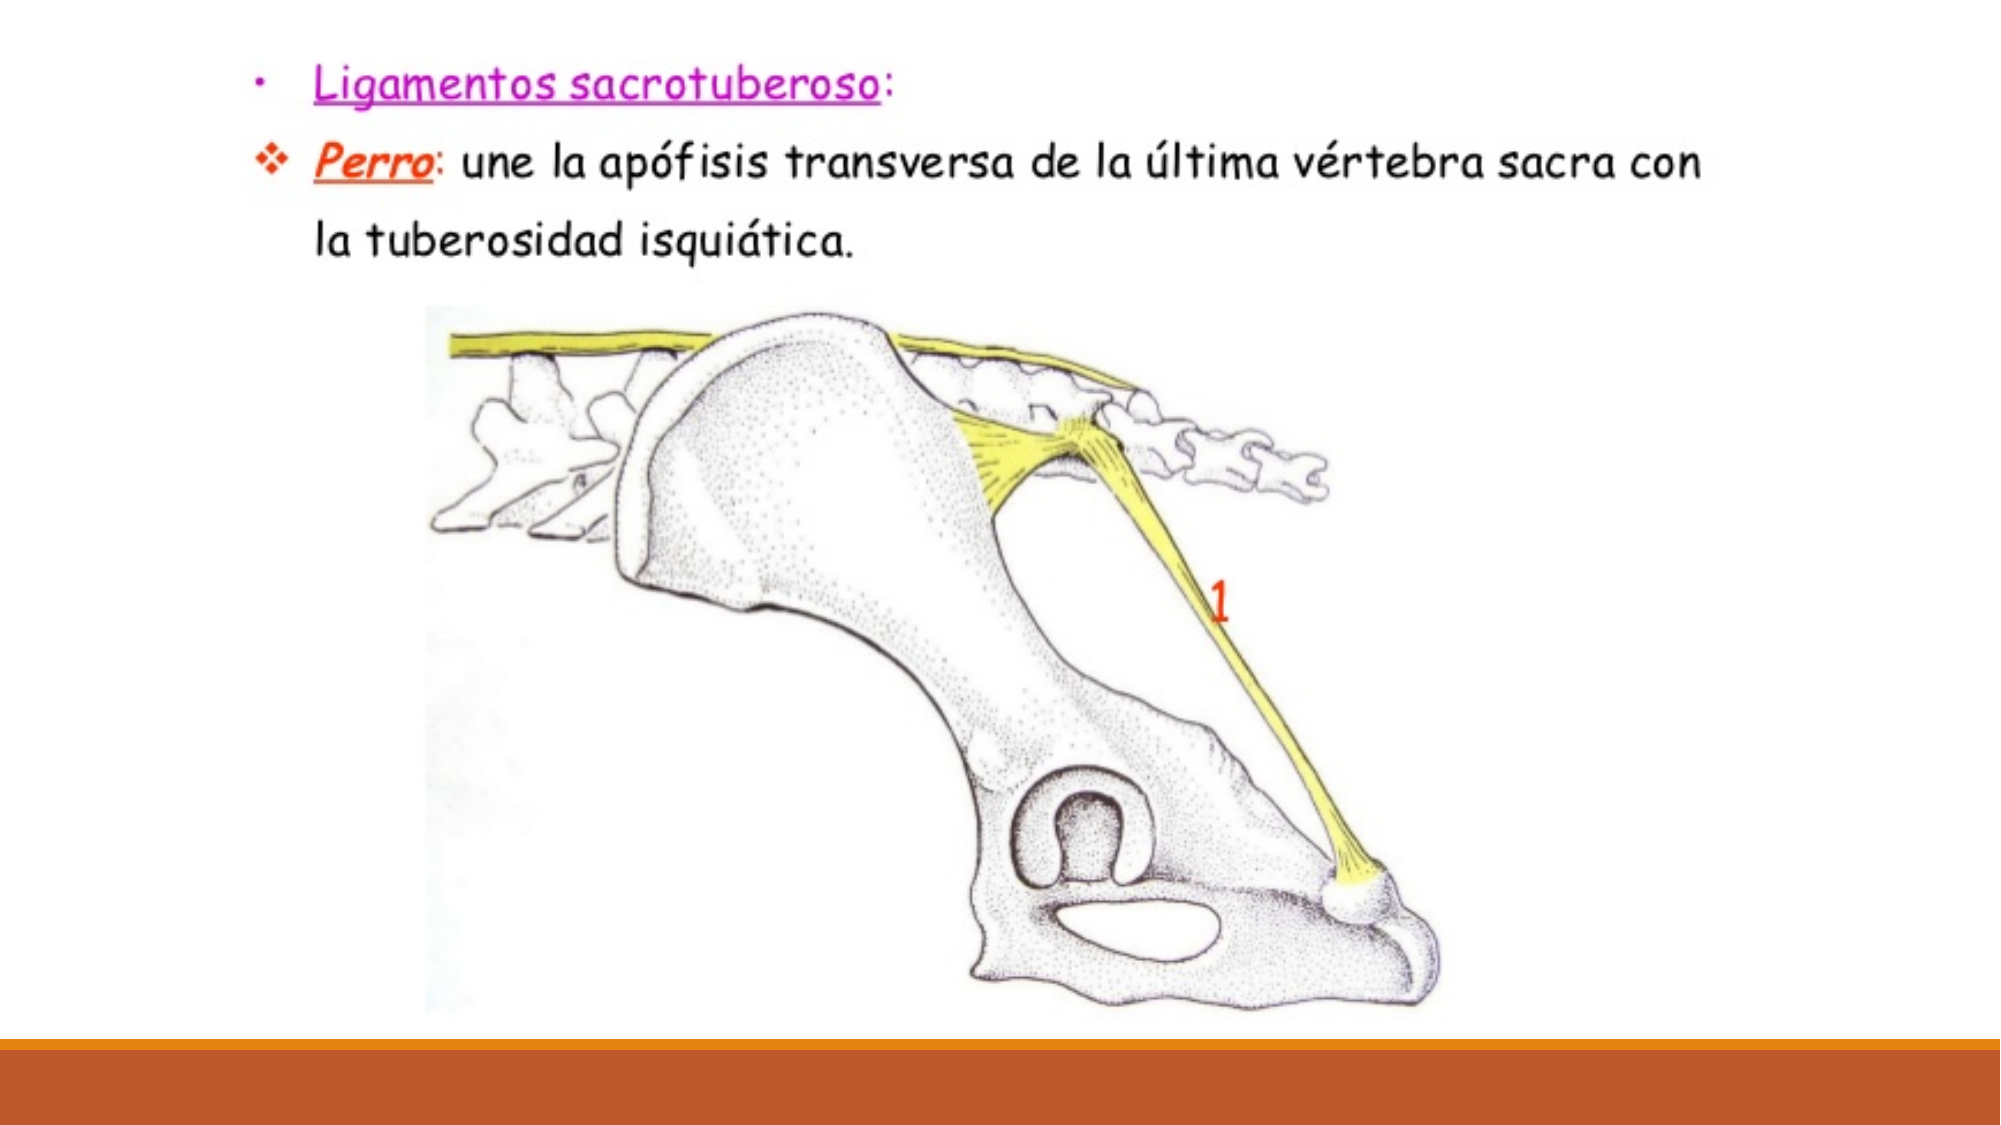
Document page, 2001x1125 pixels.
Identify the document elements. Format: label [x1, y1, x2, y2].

picture [169, 51, 1847, 1036]
